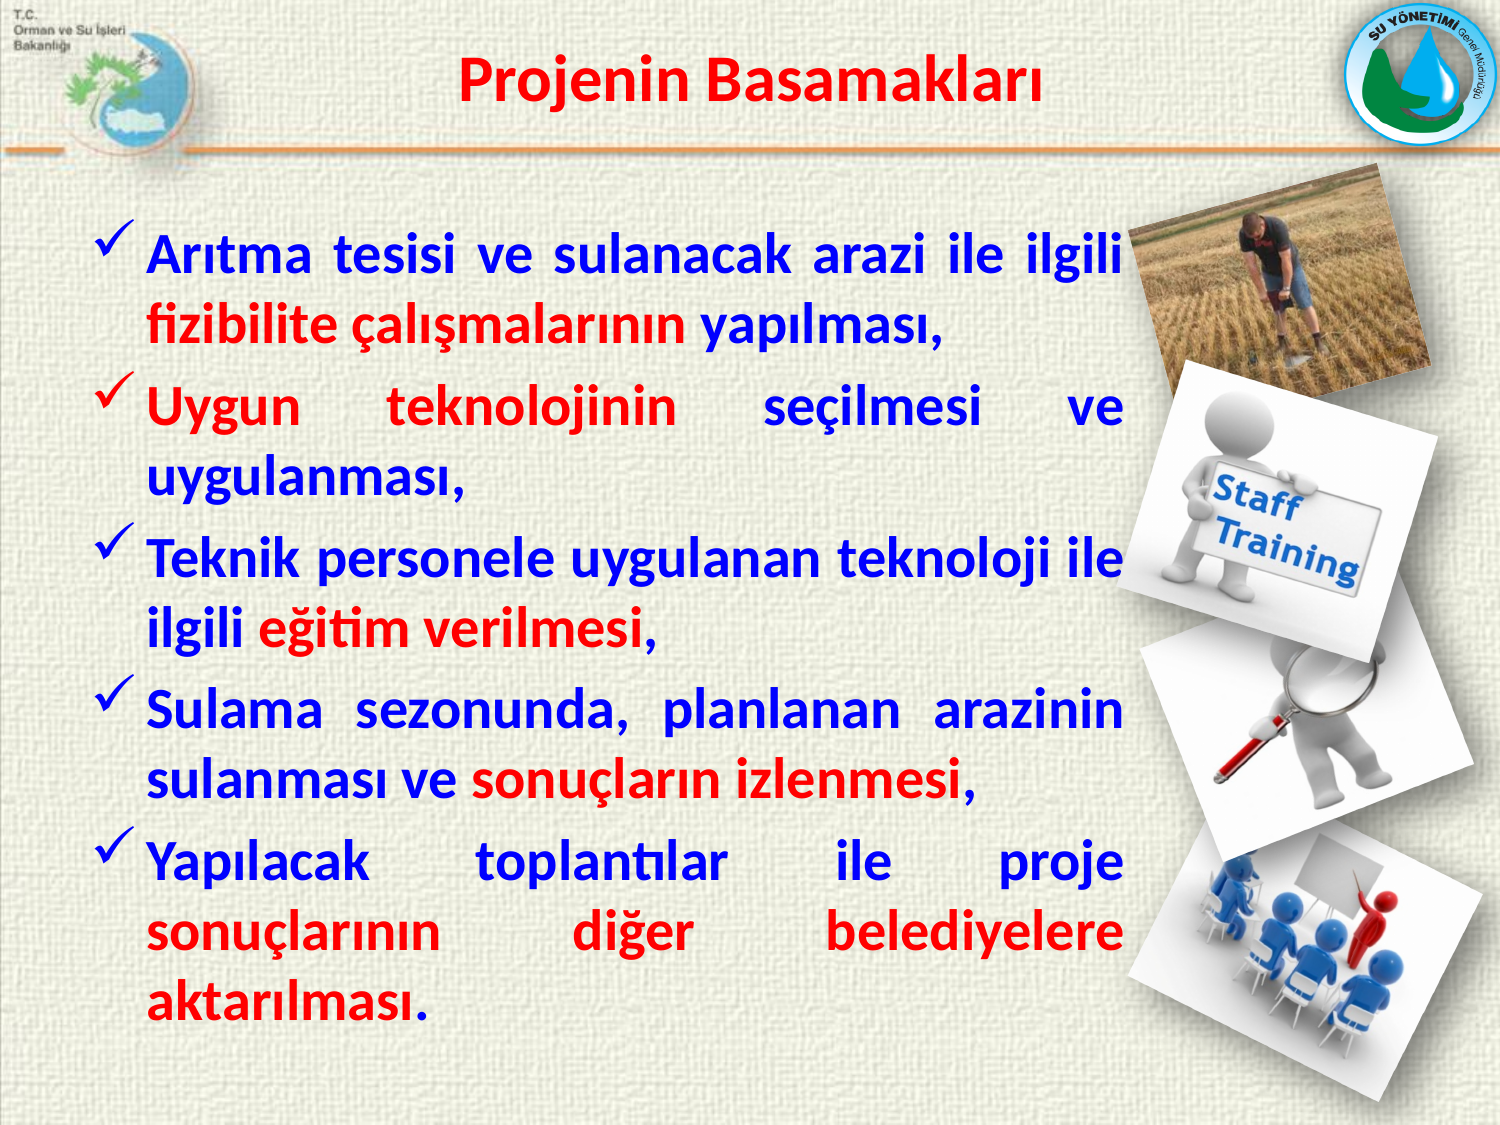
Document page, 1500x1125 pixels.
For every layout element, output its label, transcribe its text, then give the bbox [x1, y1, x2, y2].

list Arıtma tesisi ve sulanacak arazi ile ilgili fizibilite çalışmalarının yapılması, Uygun teknolojinin seçilmesi ve uygulanması, Teknik personele uygulanan teknoloji ile ilgili eğitim verilmesi, Sulama sezonunda, planlanan arazinin sulanması ve sonuçların izlenmesi, Yapılacak toplantılar ile proje sonuçlarının diğer belediyelere aktarılması. [74, 207, 1141, 1059]
picture [1427, 7, 1494, 143]
title Projenin Basamakları [76, 0, 1427, 150]
picture [0, 0, 1500, 1125]
picture [1439, 65, 1454, 103]
